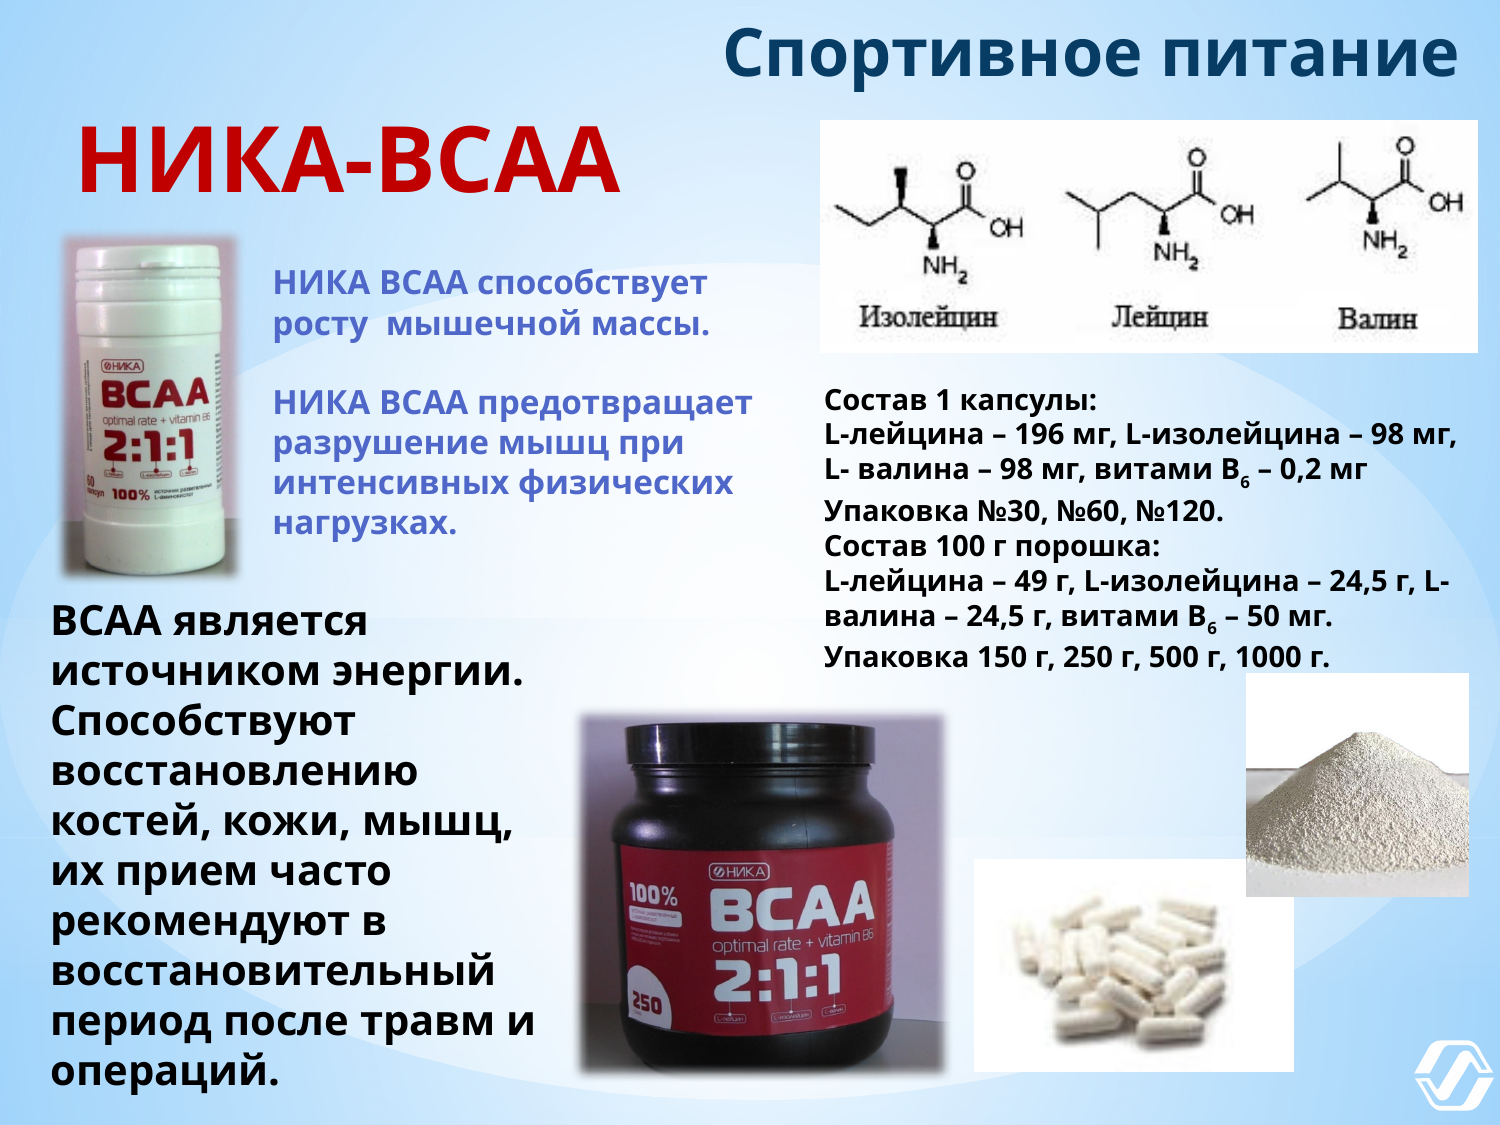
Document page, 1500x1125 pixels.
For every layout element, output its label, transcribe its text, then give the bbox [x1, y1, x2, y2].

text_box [1412, 1038, 1496, 1113]
picture [974, 673, 1469, 1072]
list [820, 120, 1478, 353]
text_box НИКА-ВСАА [59, 93, 637, 219]
picture [570, 703, 954, 1083]
text_box НИКА ВСАА способствует росту мышечной массы. НИКА ВСАА предотвращает разрушение мышц при интенсивных физических нагрузках. [257, 254, 810, 549]
picture [52, 225, 246, 586]
text_box Состав 1 капсулы: L-лейцина – 196 мг, L-изолейцина – 98 мг, L- валина – 98 мг, витами В6 – 0,2 мг Упаковка №30, №60, №120. Состав 100 г порошка: L-лейцина – 49 г, L-изолейцина – 24,5 г, L- валина – 24,5 г, витами В6 – 50 мг. Упаковка 150 г, 250 г, 500 г, 1000 г. [808, 373, 1495, 681]
text_box ВСАА является источником энергии. Способствуют восстановлению костей, кожи, мышц, их прием часто рекомендуют в восстановительный период после травм и операций. [35, 586, 574, 1101]
text_box Спортивное питание [707, 2, 1476, 98]
